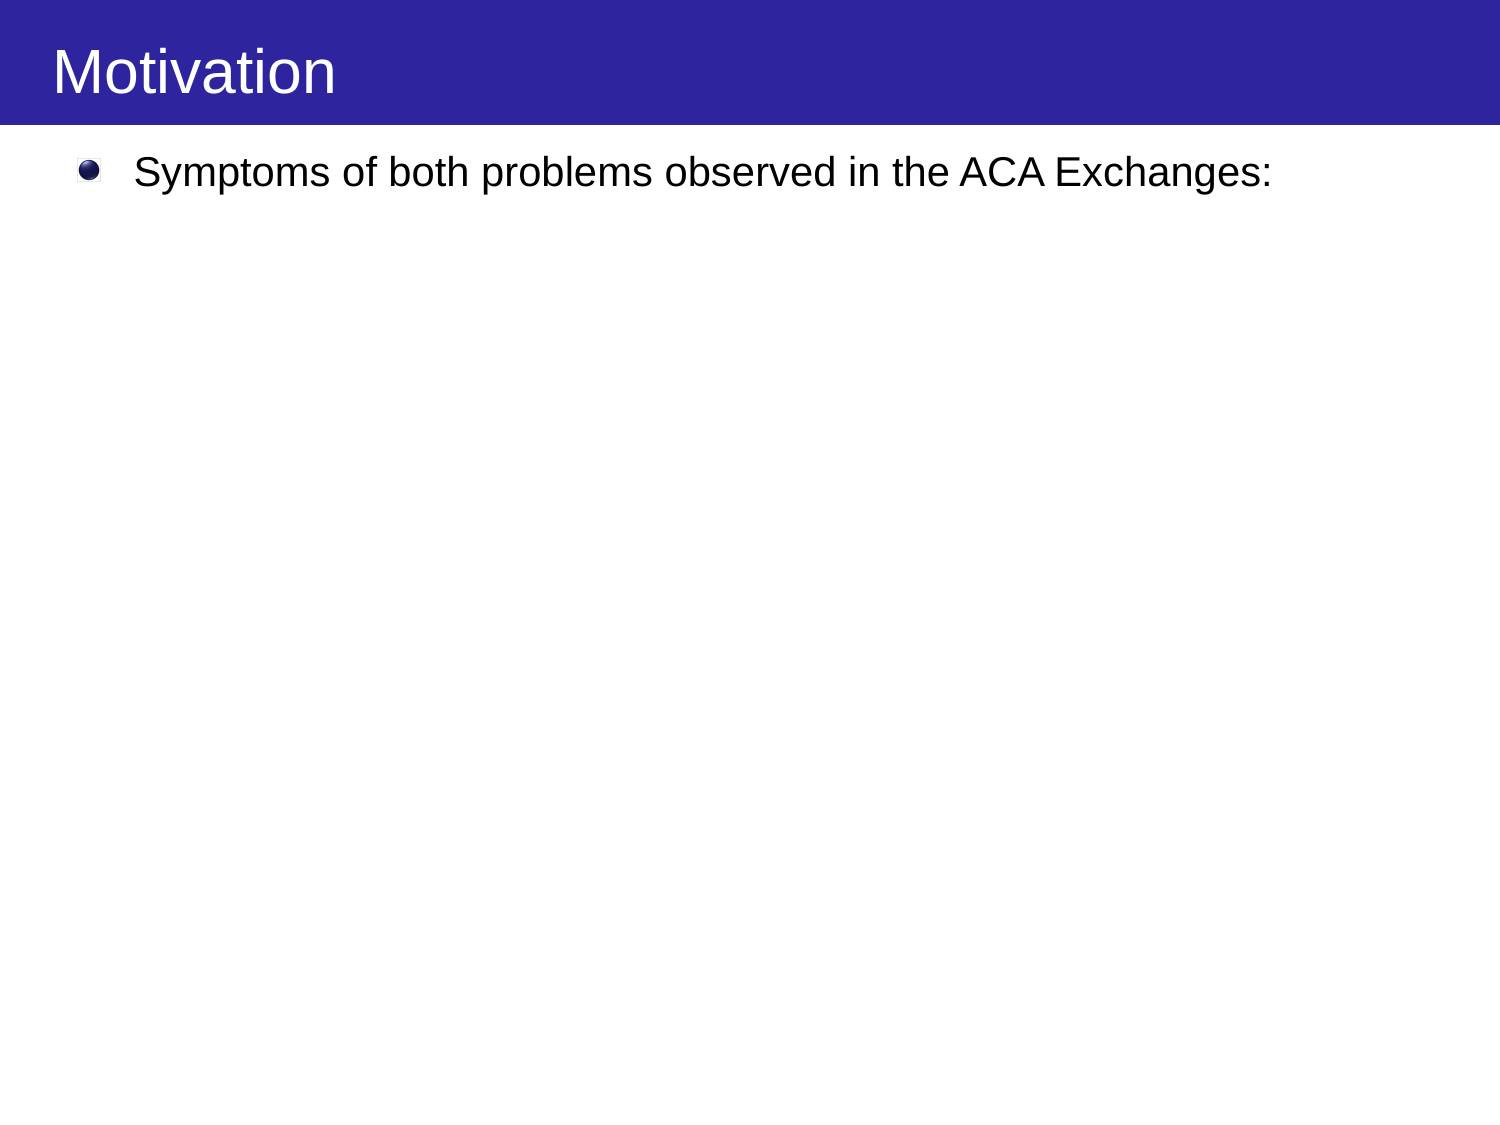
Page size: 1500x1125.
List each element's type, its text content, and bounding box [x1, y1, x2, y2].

picture [77, 158, 101, 182]
title Motivation [37, 24, 1475, 113]
list Symptoms of both problems observed in the ACA Exchanges: [62, 137, 1425, 1088]
